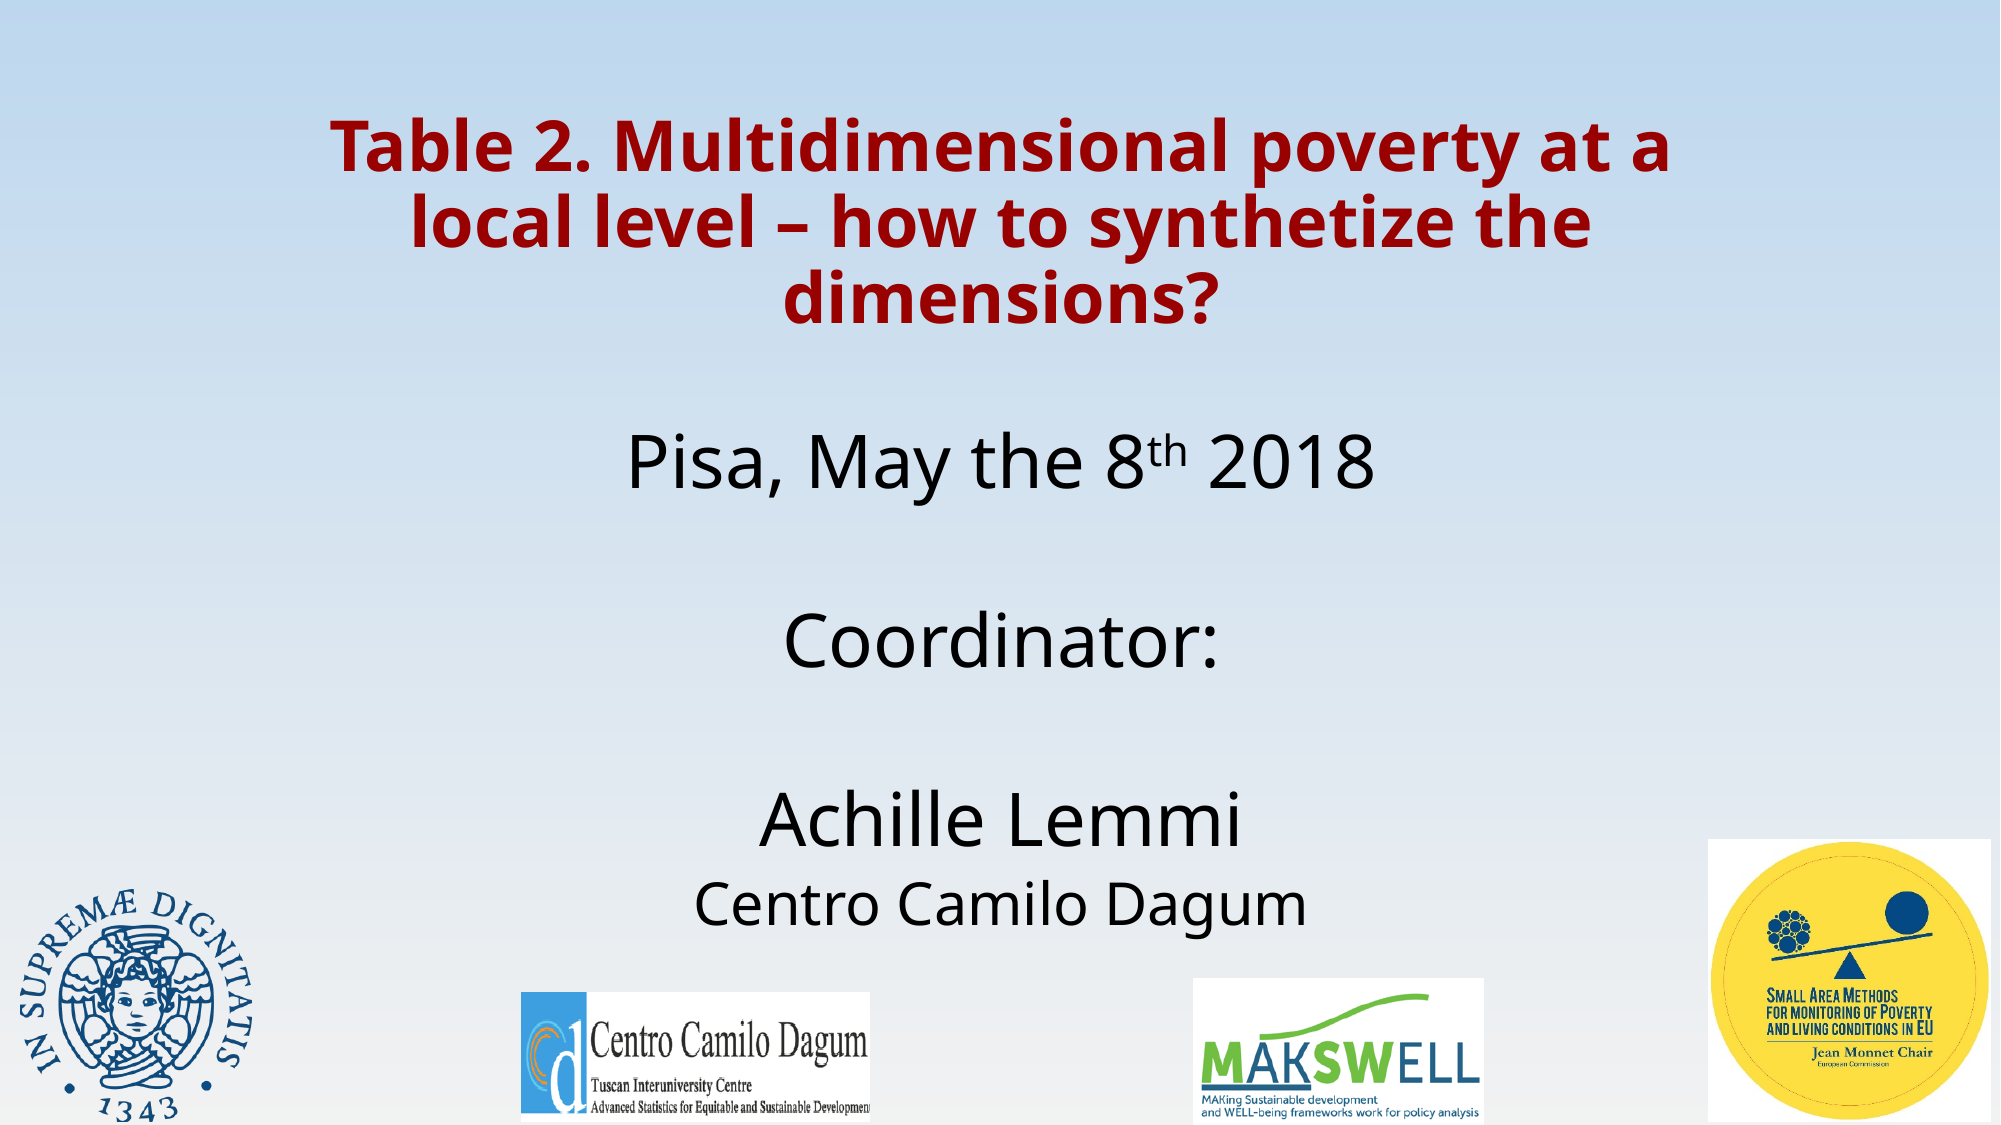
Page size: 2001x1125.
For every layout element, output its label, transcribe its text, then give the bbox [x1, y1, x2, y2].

picture [1708, 839, 1991, 1122]
picture [20, 889, 252, 1122]
picture [1193, 978, 1484, 1125]
picture [521, 992, 870, 1122]
text_box Table 2. Multidimensional poverty at a local level – how to synthetize the dimensions? Pisa, May the 8th 2018 Coordinator: Achille Lemmi Centro Camilo Dagum [251, 103, 1752, 946]
